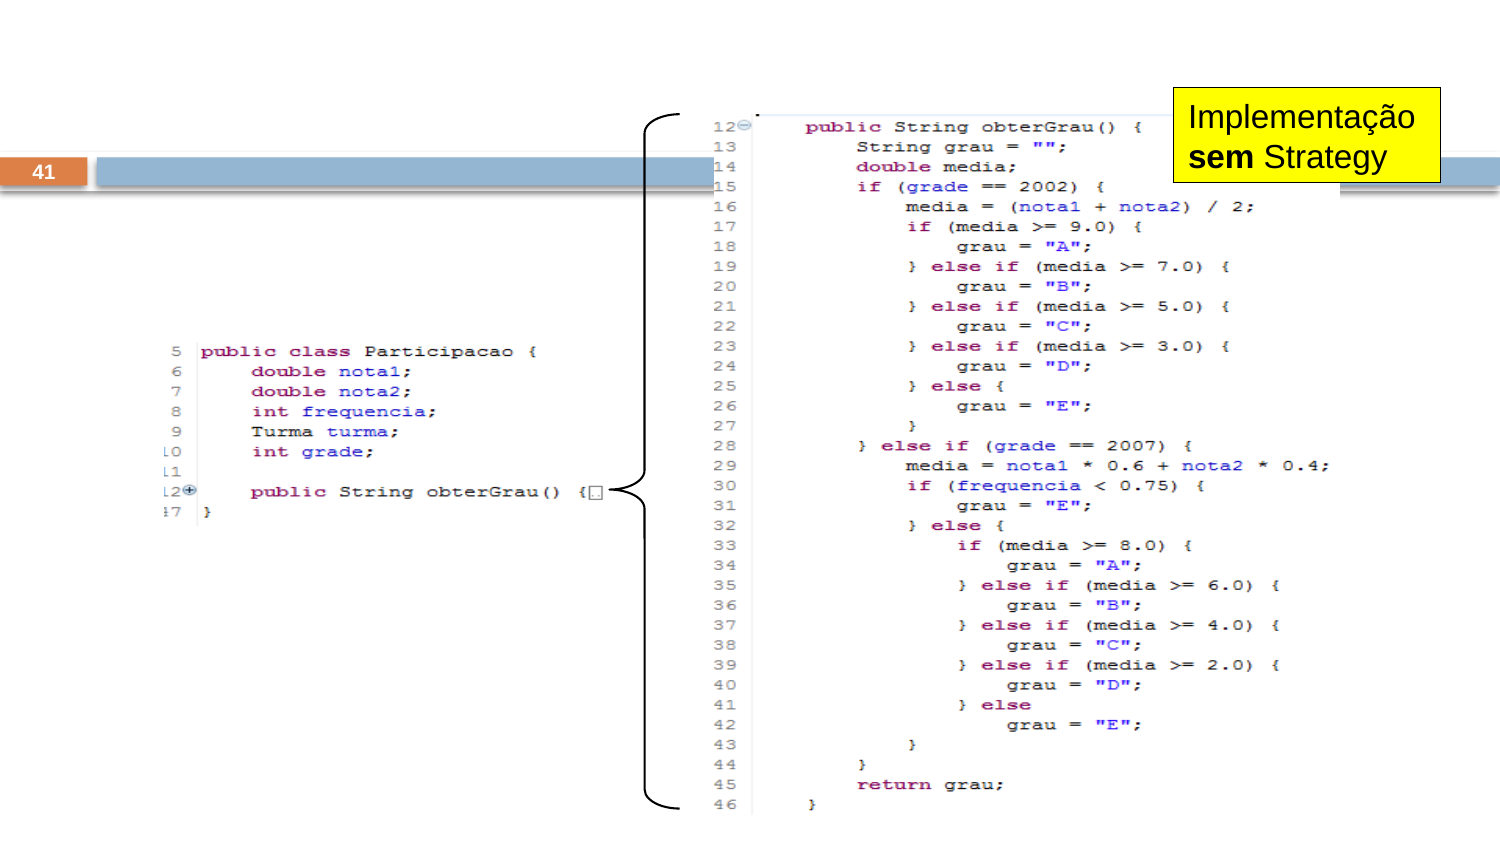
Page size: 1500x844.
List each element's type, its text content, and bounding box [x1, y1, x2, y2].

text_box [643, 113, 680, 810]
slide_number 41 [0, 156, 88, 187]
picture [714, 113, 1341, 816]
text_box Implementação sem Strategy [1173, 87, 1441, 183]
picture [163, 342, 640, 526]
